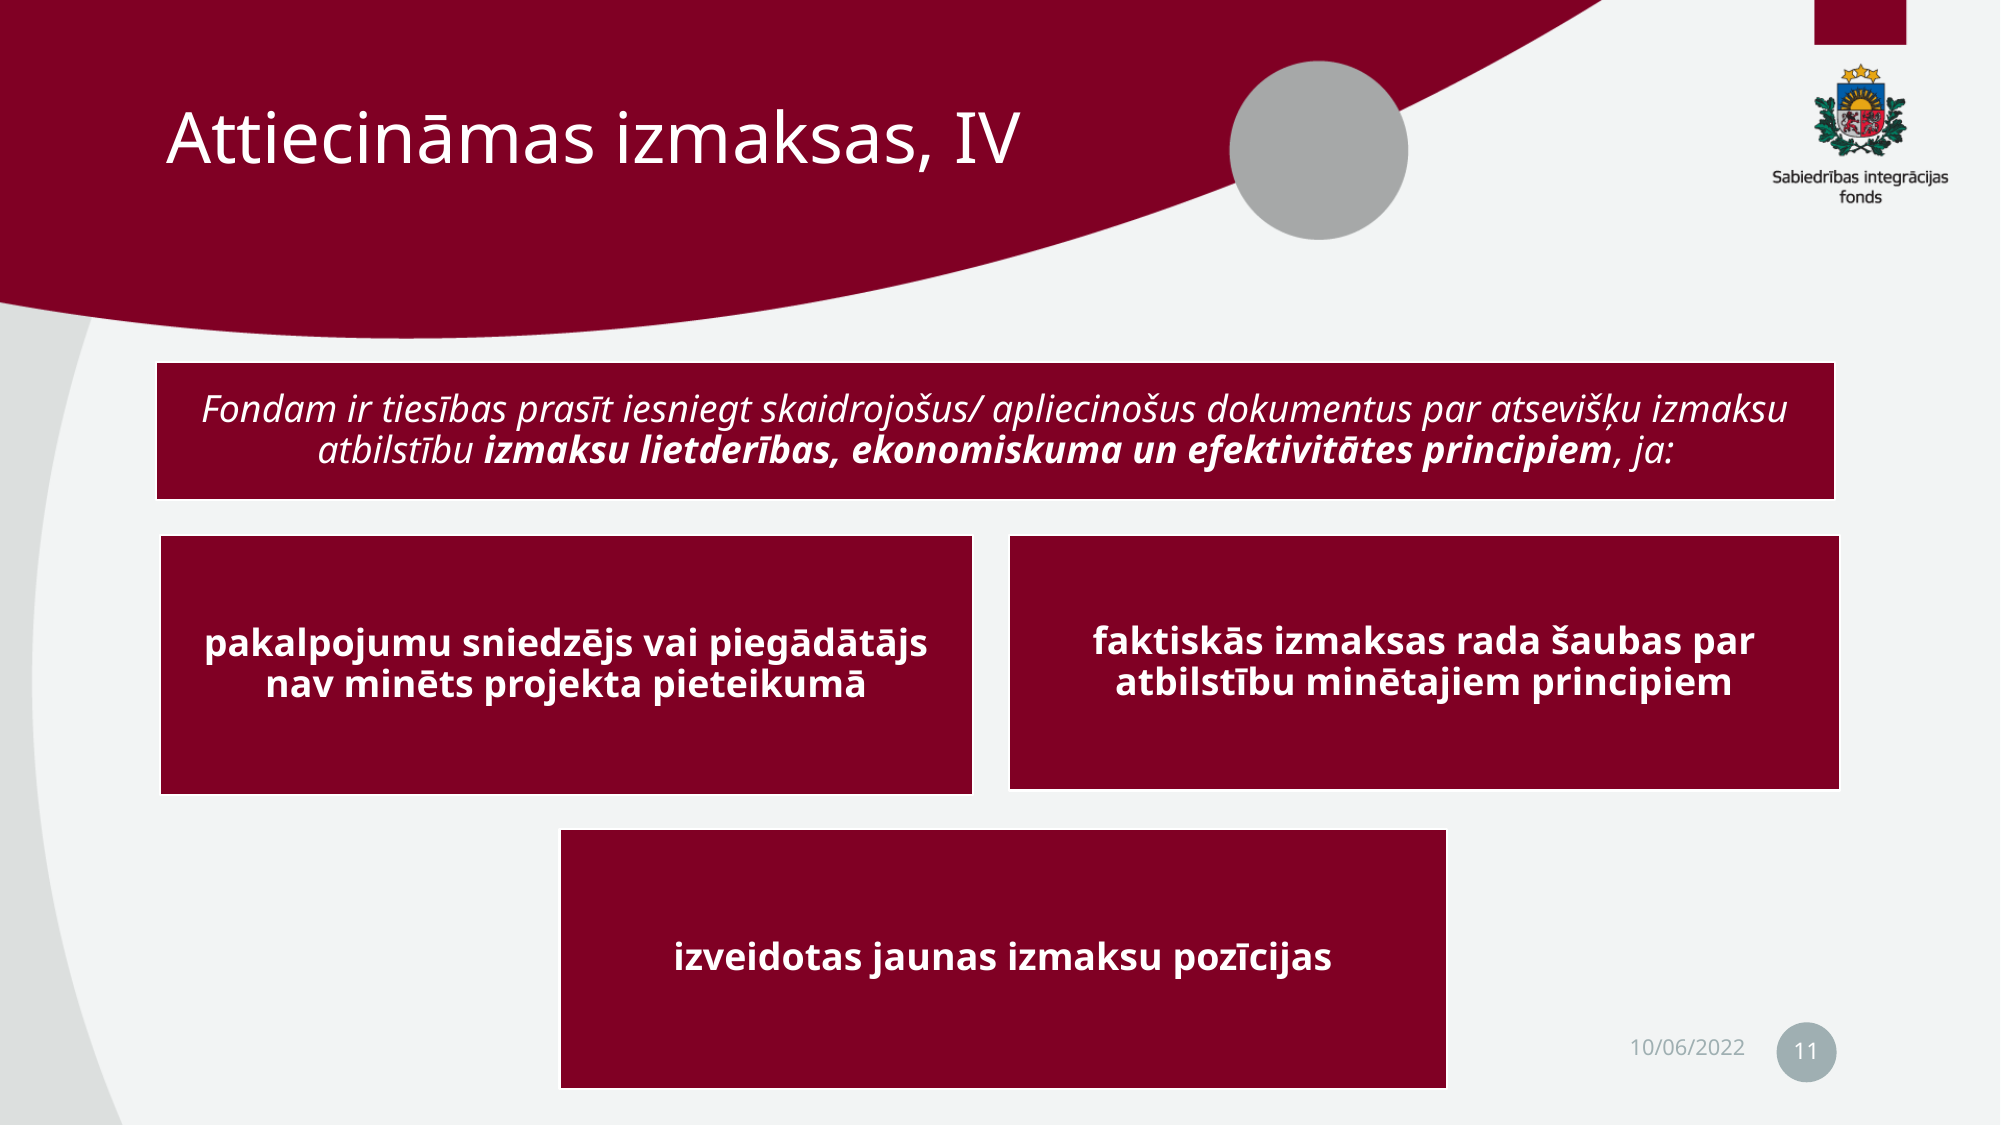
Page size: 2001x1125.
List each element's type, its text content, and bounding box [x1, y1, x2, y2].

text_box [159, 535, 1841, 795]
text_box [159, 828, 1841, 1089]
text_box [156, 361, 1837, 501]
title Attiecināmas izmaksas, IV [134, 69, 1178, 298]
picture [0, 0, 2001, 1125]
